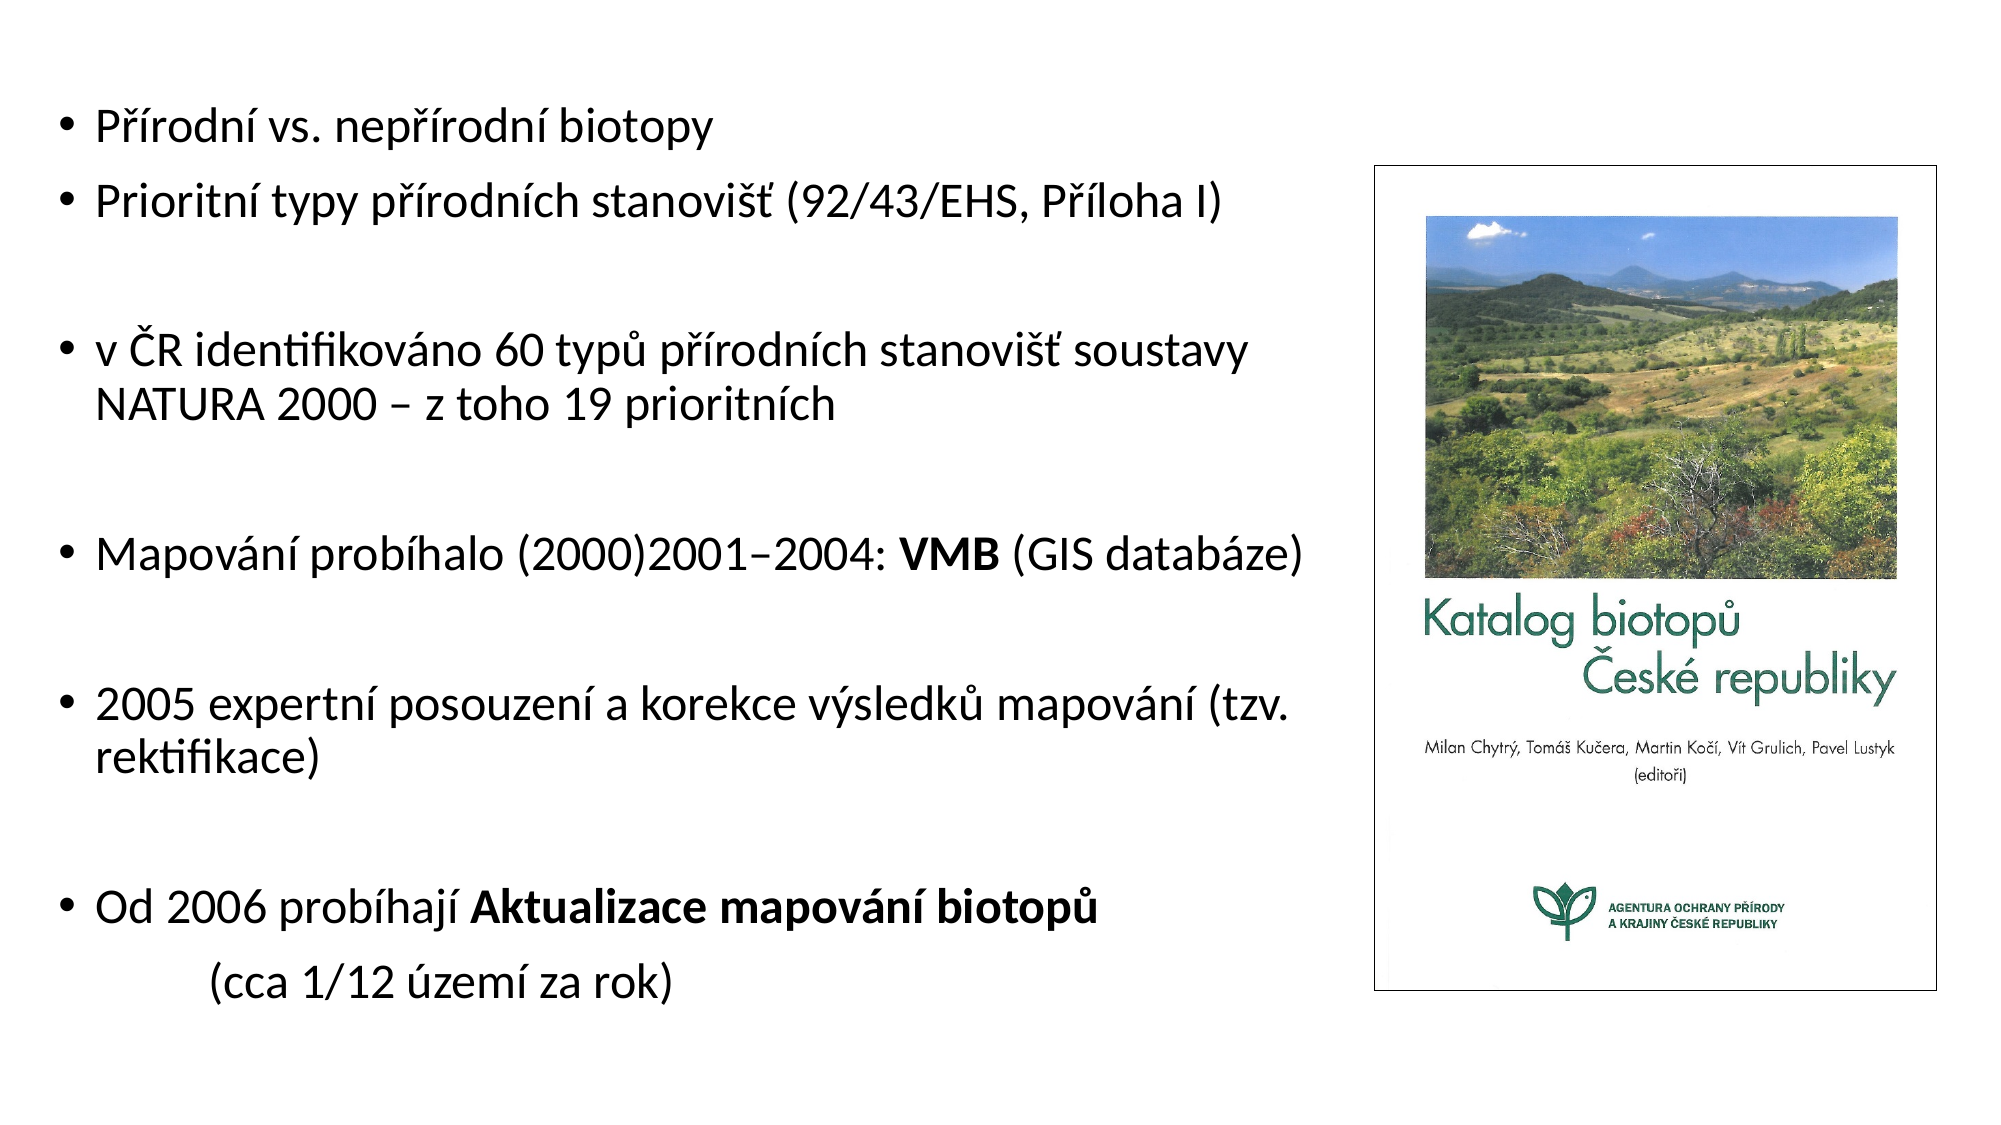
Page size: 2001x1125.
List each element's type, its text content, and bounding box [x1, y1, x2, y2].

picture [1374, 165, 1937, 991]
list Přírodní vs. nepřírodní biotopy Prioritní typy přírodních stanovišť (92/43/EHS, Příloha I) v ČR identifikováno 60 typů přírodních stanovišť soustavy NATURA 2000 – z toho 19 prioritních Mapování probíhalo (2000)2001–2004: VMB (GIS databáze) 2005 expertní posouzení a korekce výsledků mapování (tzv. rektifikace) Od 2006 probíhají Aktualizace mapování biotopů (cca 1/12 území za rok) [43, 91, 1342, 1067]
